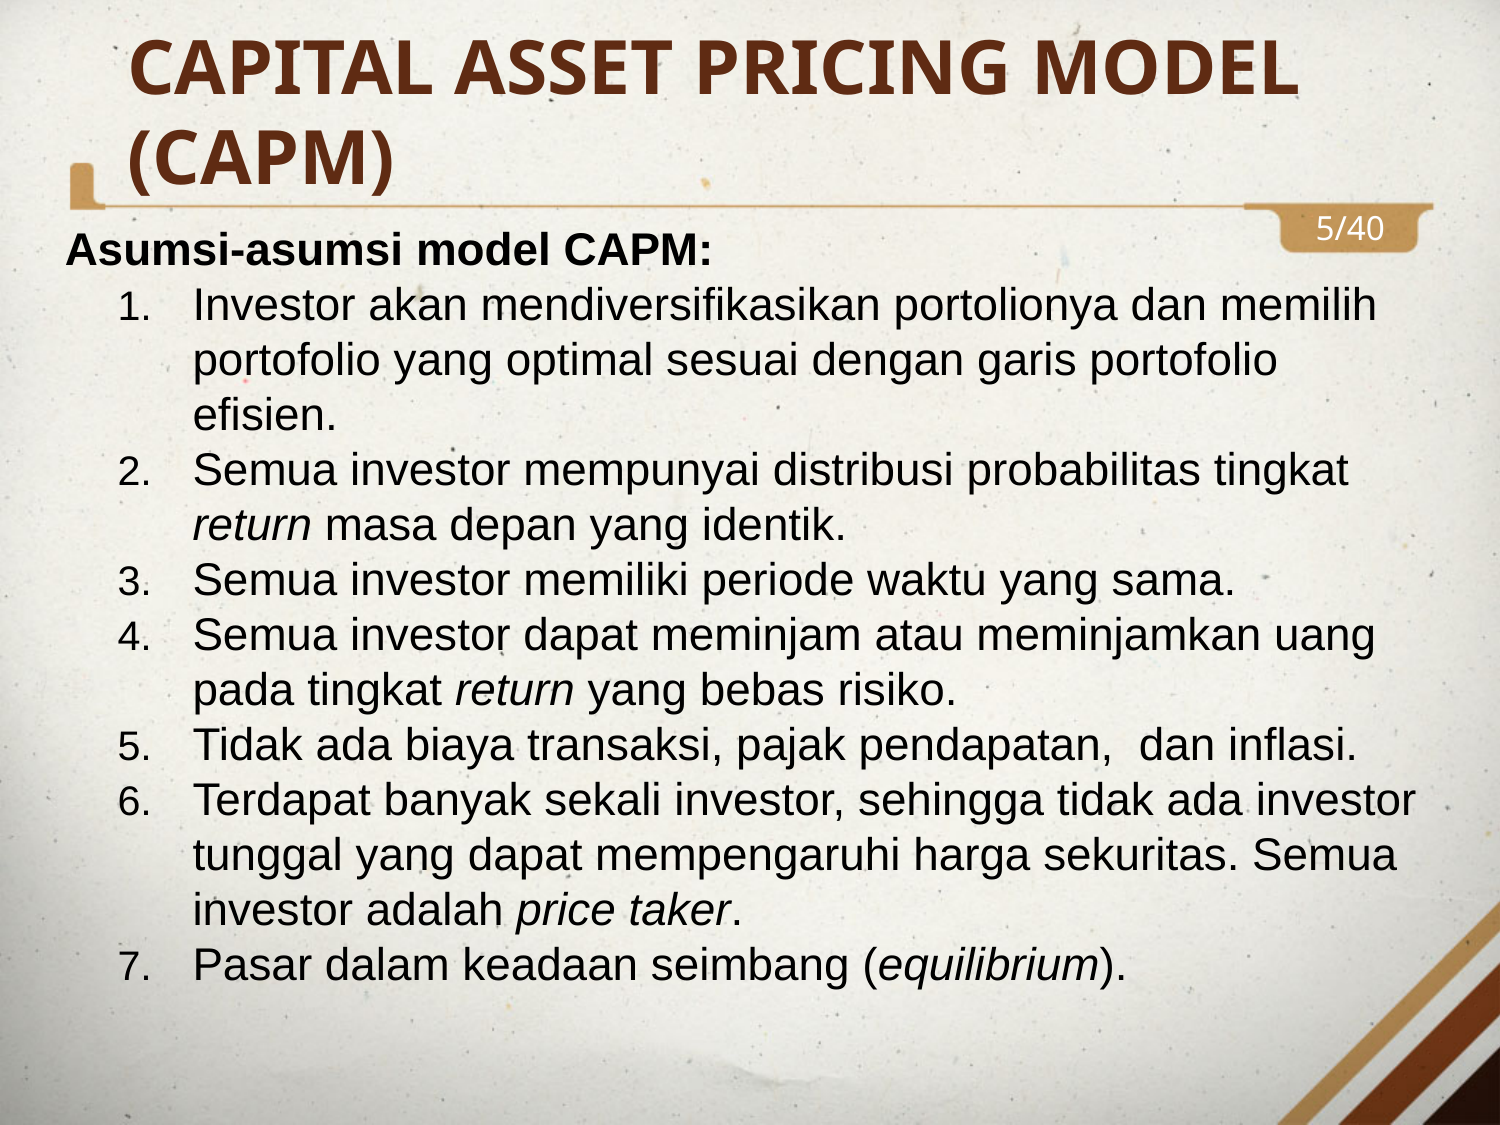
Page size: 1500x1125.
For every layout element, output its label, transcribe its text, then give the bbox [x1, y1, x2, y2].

picture [0, 0, 1500, 1125]
list Asumsi-asumsi model CAPM: Investor akan mendiversifikasikan portolionya dan memilih portofolio yang optimal sesuai dengan garis portofolio efisien. Semua investor mempunyai distribusi probabilitas tingkat return masa depan yang identik. Semua investor memiliki periode waktu yang sama. Semua investor dapat meminjam atau meminjamkan uang pada tingkat return yang bebas risiko. Tidak ada biaya transaksi, pajak pendapatan, dan inflasi. Terdapat banyak sekali investor, sehingga tidak ada investor tunggal yang dapat mempengaruhi harga sekuritas. Semua investor adalah price taker. Pasar dalam keadaan seimbang (equilibrium). [50, 212, 1450, 1075]
text_box CAPITAL ASSET PRICING MODEL (CAPM) [112, 12, 1450, 175]
text_box 5/40 [1300, 199, 1400, 255]
